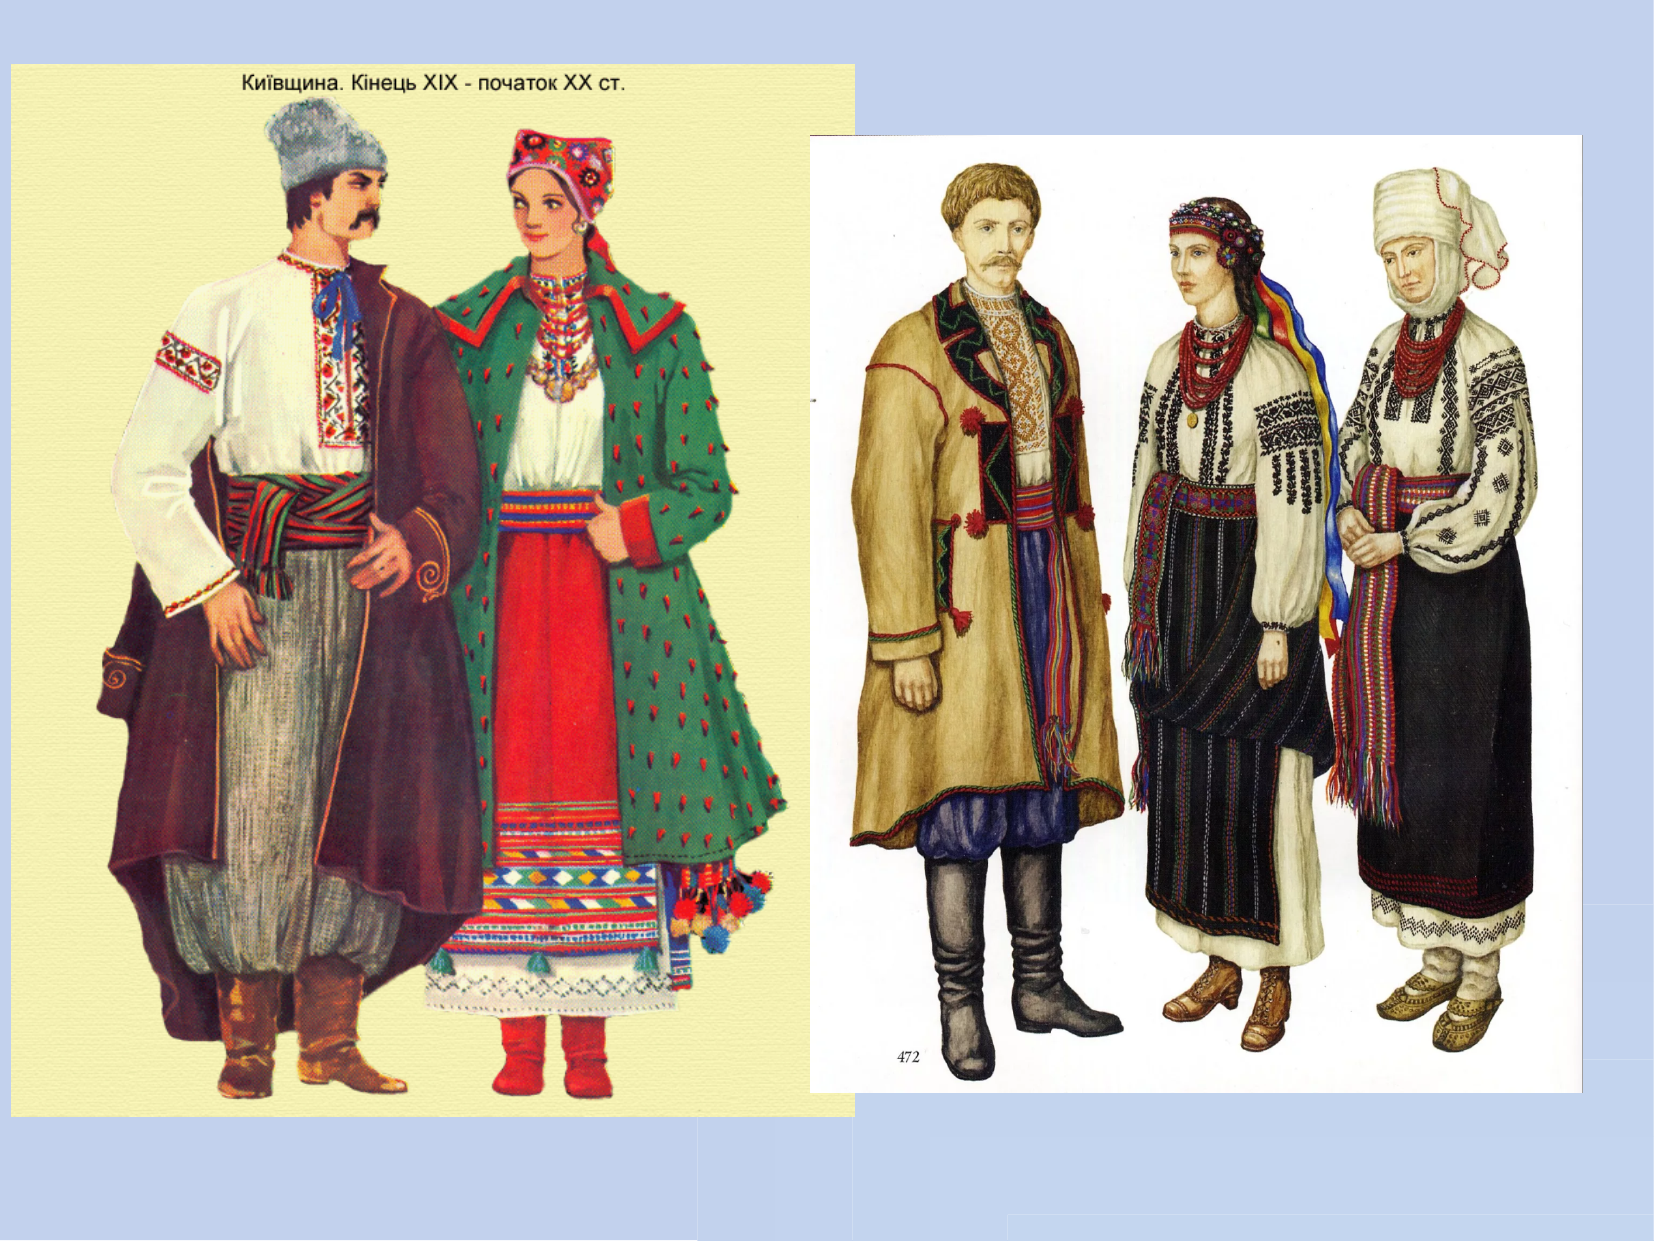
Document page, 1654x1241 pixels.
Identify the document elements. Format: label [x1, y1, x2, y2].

picture [11, 64, 1583, 1117]
